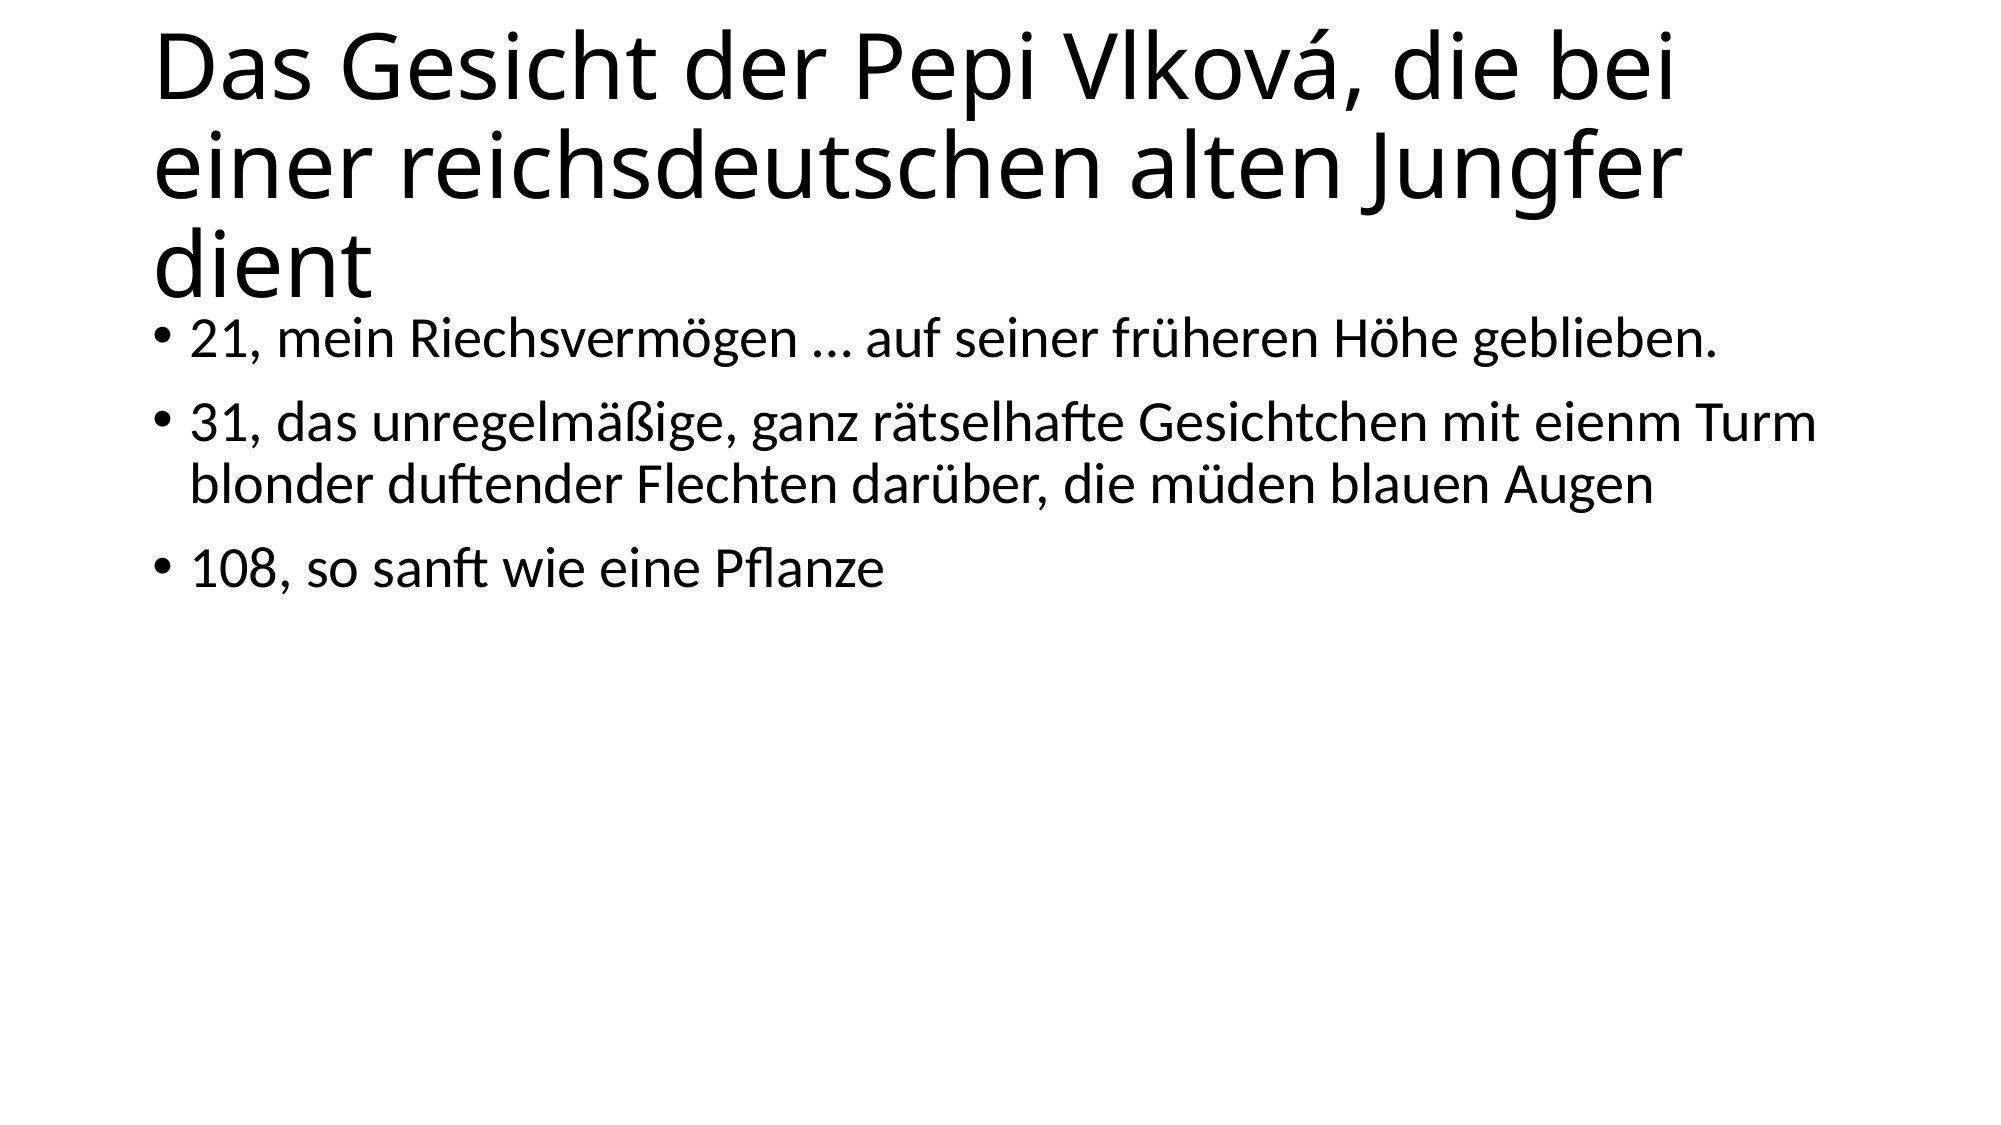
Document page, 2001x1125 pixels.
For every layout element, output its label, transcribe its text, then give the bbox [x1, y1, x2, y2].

list 21, mein Riechsvermögen … auf seiner früheren Höhe geblieben. 31, das unregelmäßige, ganz rätselhafte Gesichtchen mit eienm Turm blonder duftender Flechten darüber, die müden blauen Augen 108, so sanft wie eine Pflanze [137, 299, 1863, 1014]
title Das Gesicht der Pepi Vlková, die bei einer reichsdeutschen alten Jungfer dient [137, 59, 1863, 278]
